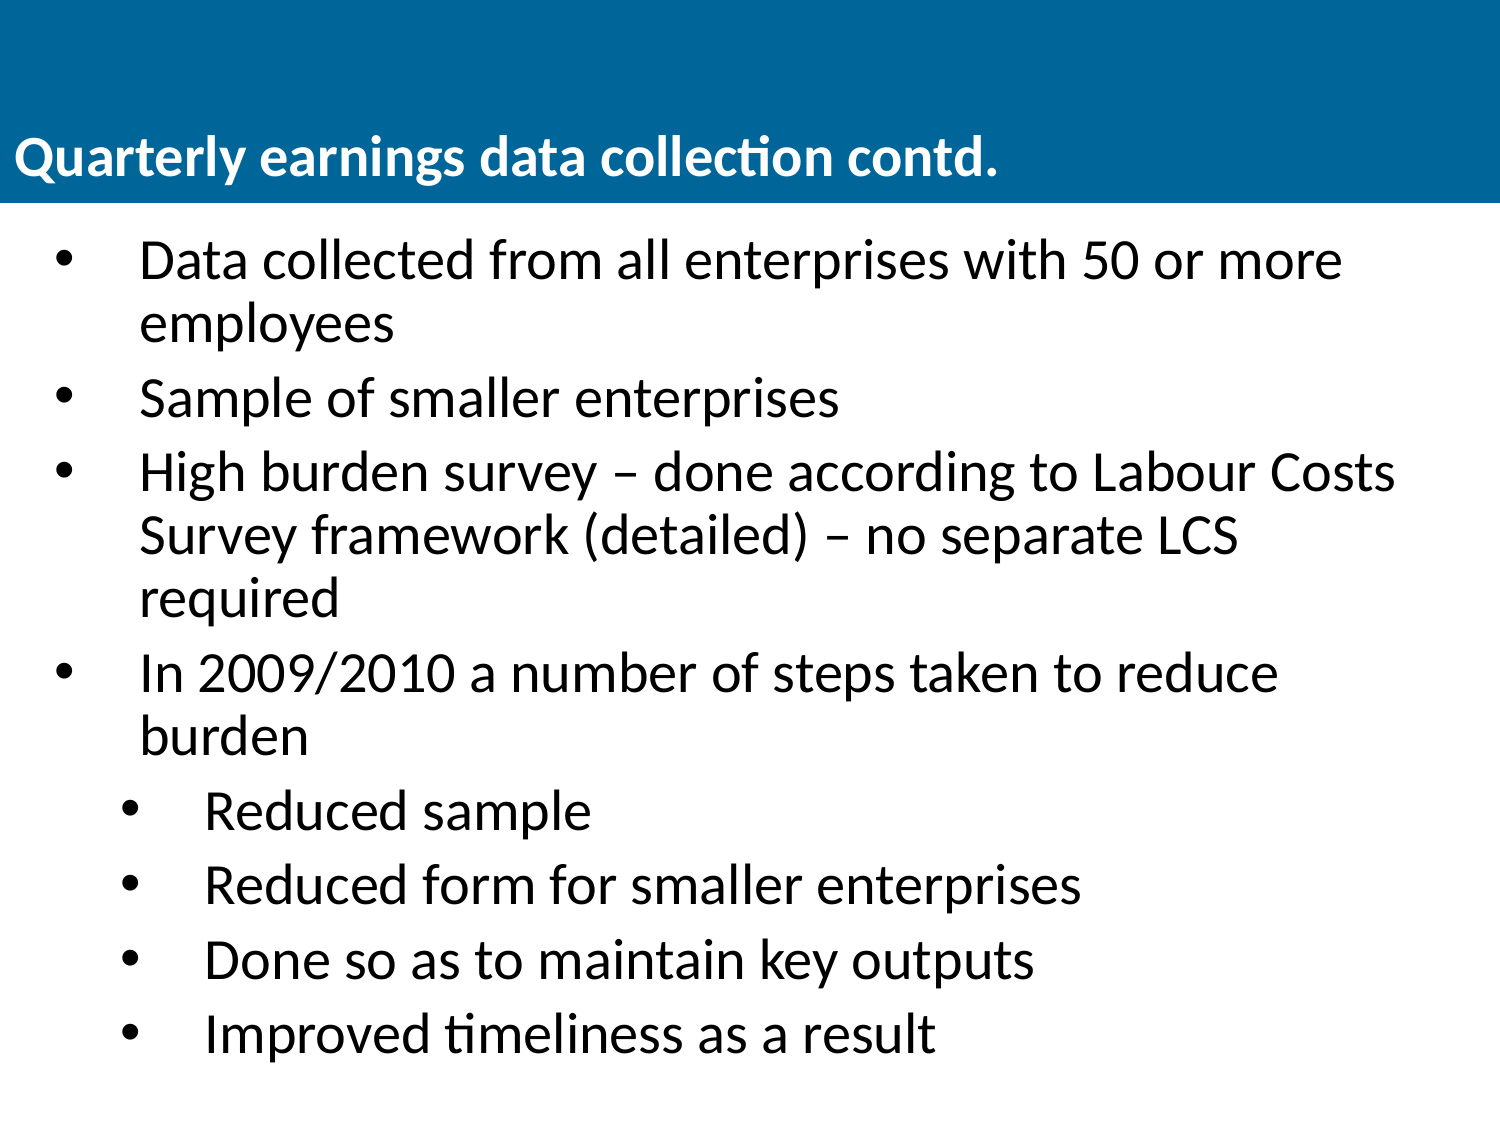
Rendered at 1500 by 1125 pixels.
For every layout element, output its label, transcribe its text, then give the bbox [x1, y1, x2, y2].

list Data collected from all enterprises with 50 or more employees Sample of smaller enterprises High burden survey – done according to Labour Costs Survey framework (detailed) – no separate LCS required In 2009/2010 a number of steps taken to reduce burden Reduced sample Reduced form for smaller enterprises Done so as to maintain key outputs Improved timeliness as a result [39, 221, 1438, 938]
title Quarterly earnings data collection contd. [0, 47, 1110, 197]
slide_number [61, 1043, 1466, 1089]
